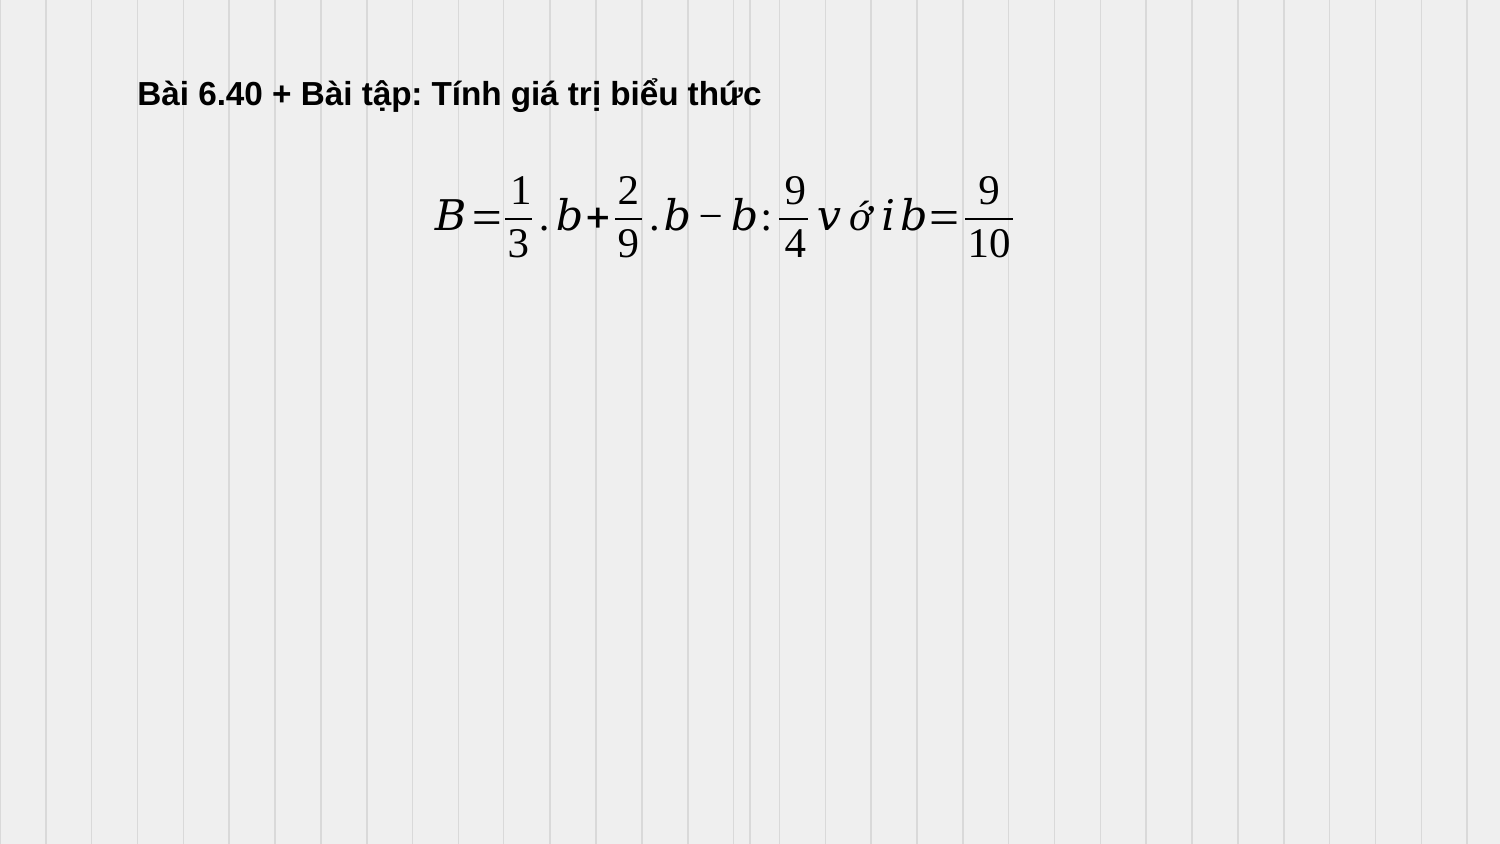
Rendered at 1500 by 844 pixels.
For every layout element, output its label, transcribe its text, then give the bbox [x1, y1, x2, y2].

title Bài 6.40 + Bài tập: Tính giá trị biểu thức [122, 56, 1389, 151]
